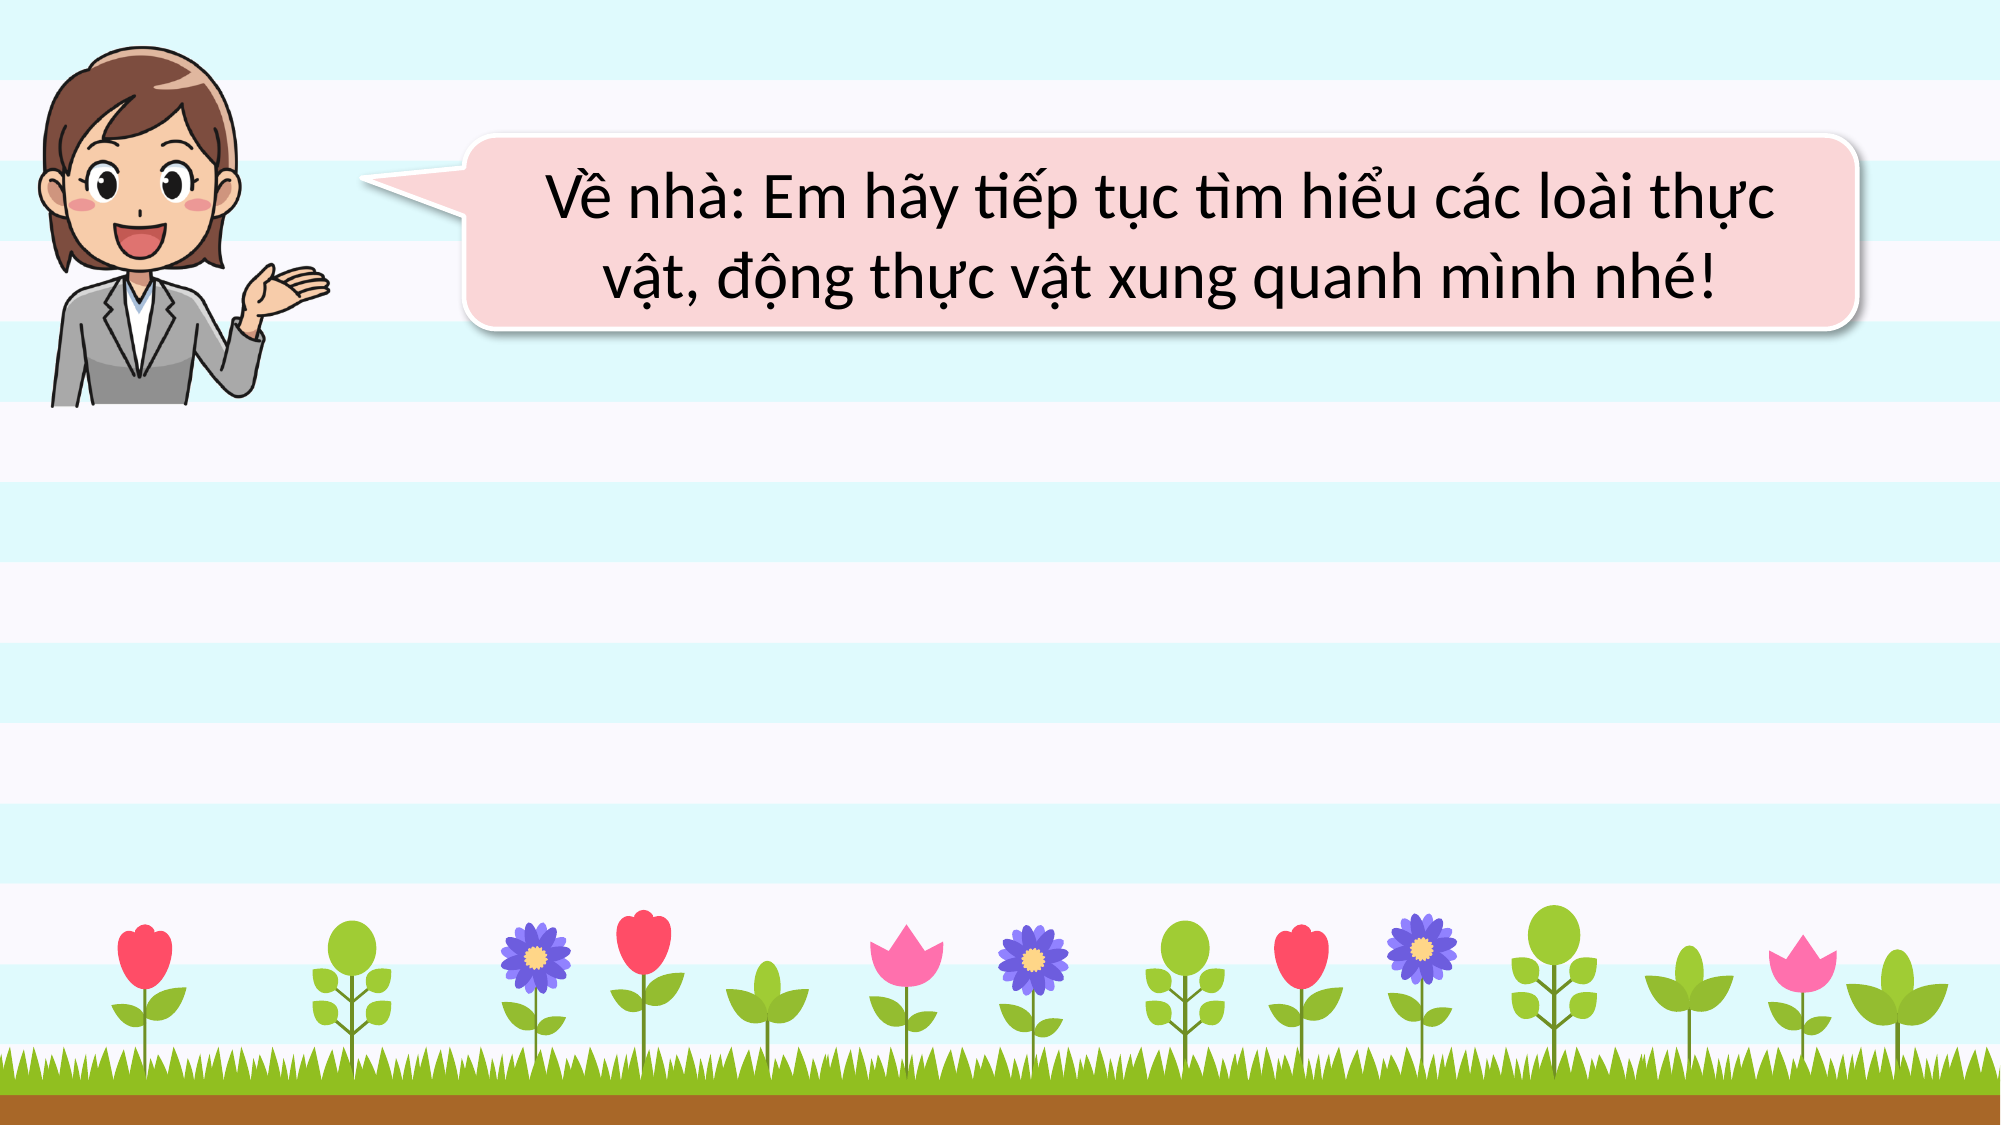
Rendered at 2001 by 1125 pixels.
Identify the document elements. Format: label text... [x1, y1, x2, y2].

picture [0, 25, 402, 428]
text_box Về nhà: Em hãy tiếp tục tìm hiểu các loài thực vật, động thực vật xung quanh mình nhé! [402, 135, 1858, 330]
